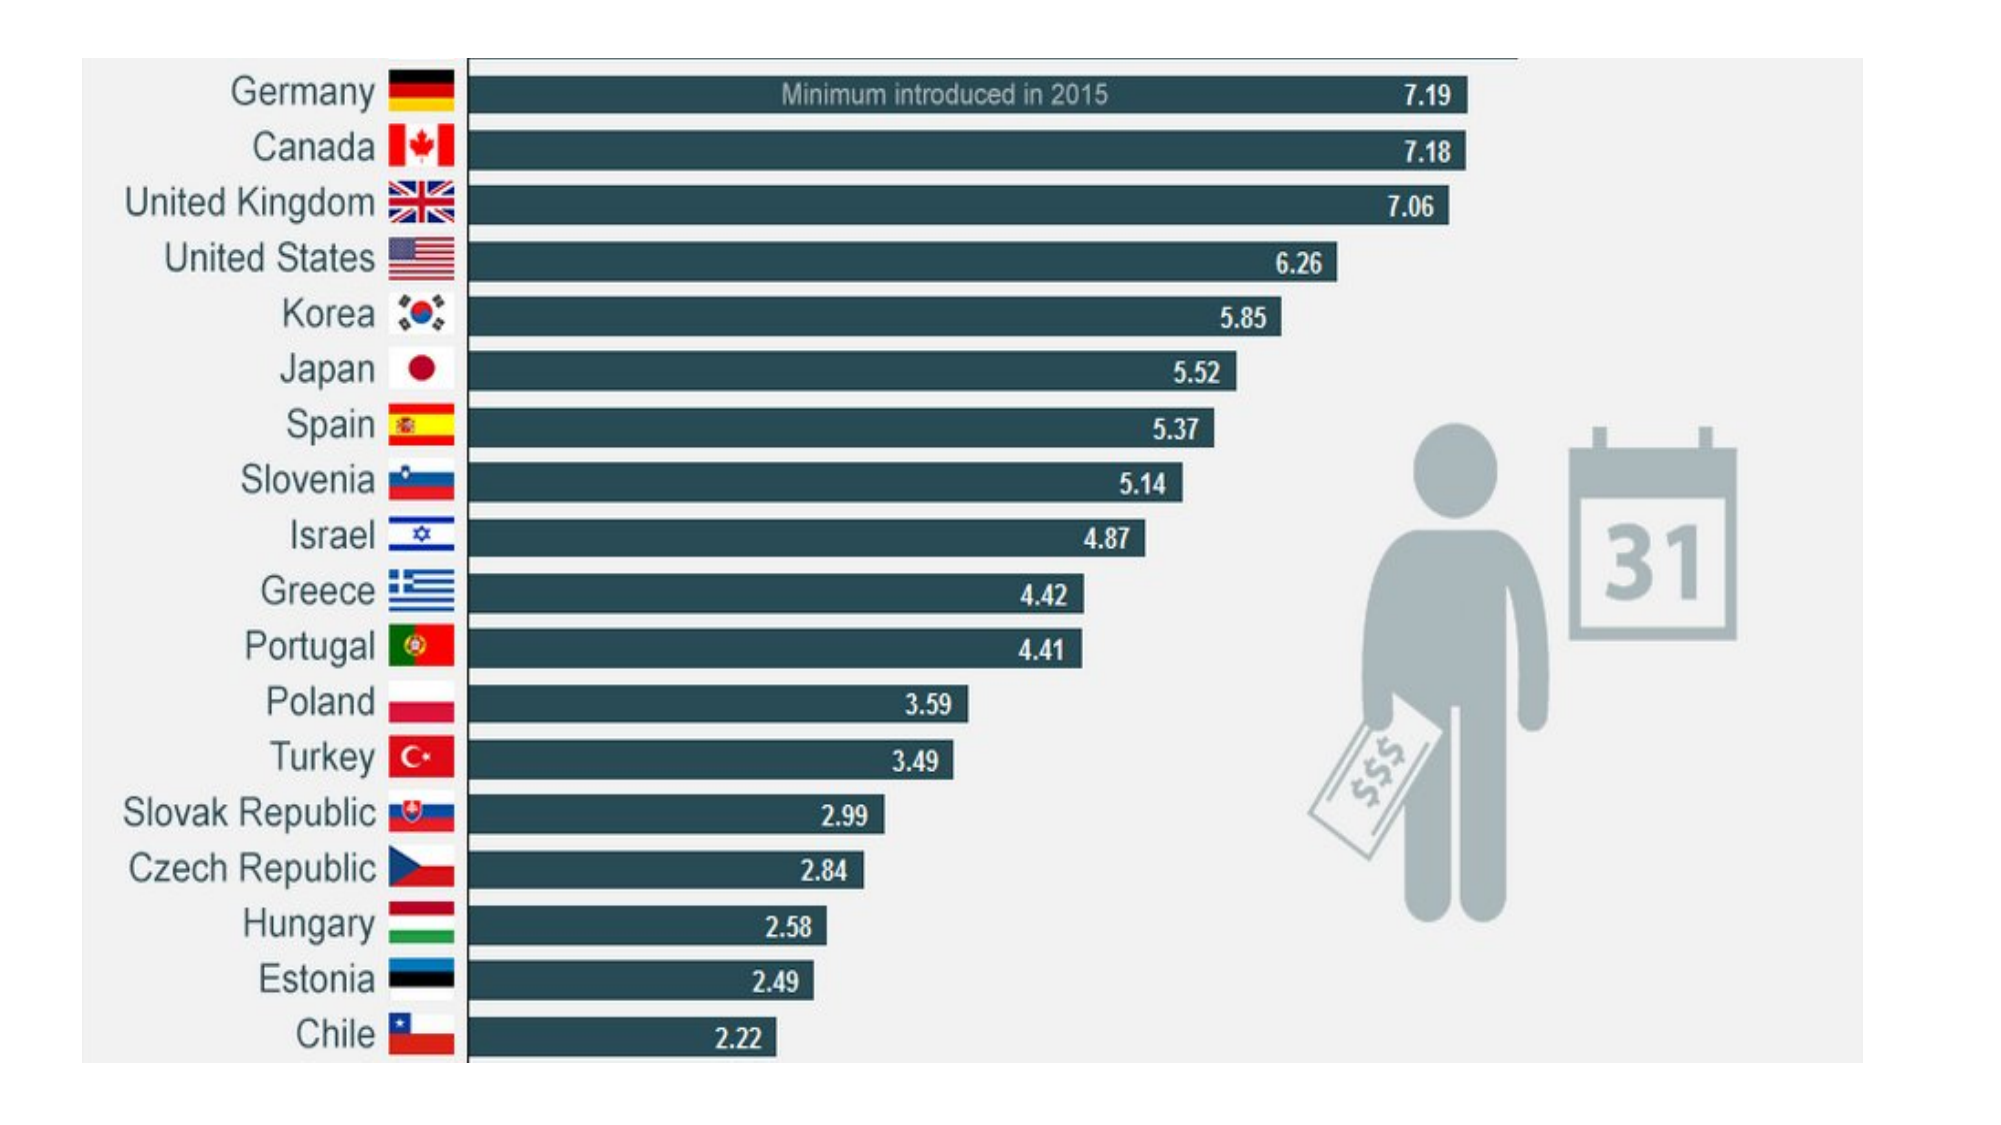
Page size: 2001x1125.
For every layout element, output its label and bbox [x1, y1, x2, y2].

picture [82, 58, 1863, 1063]
